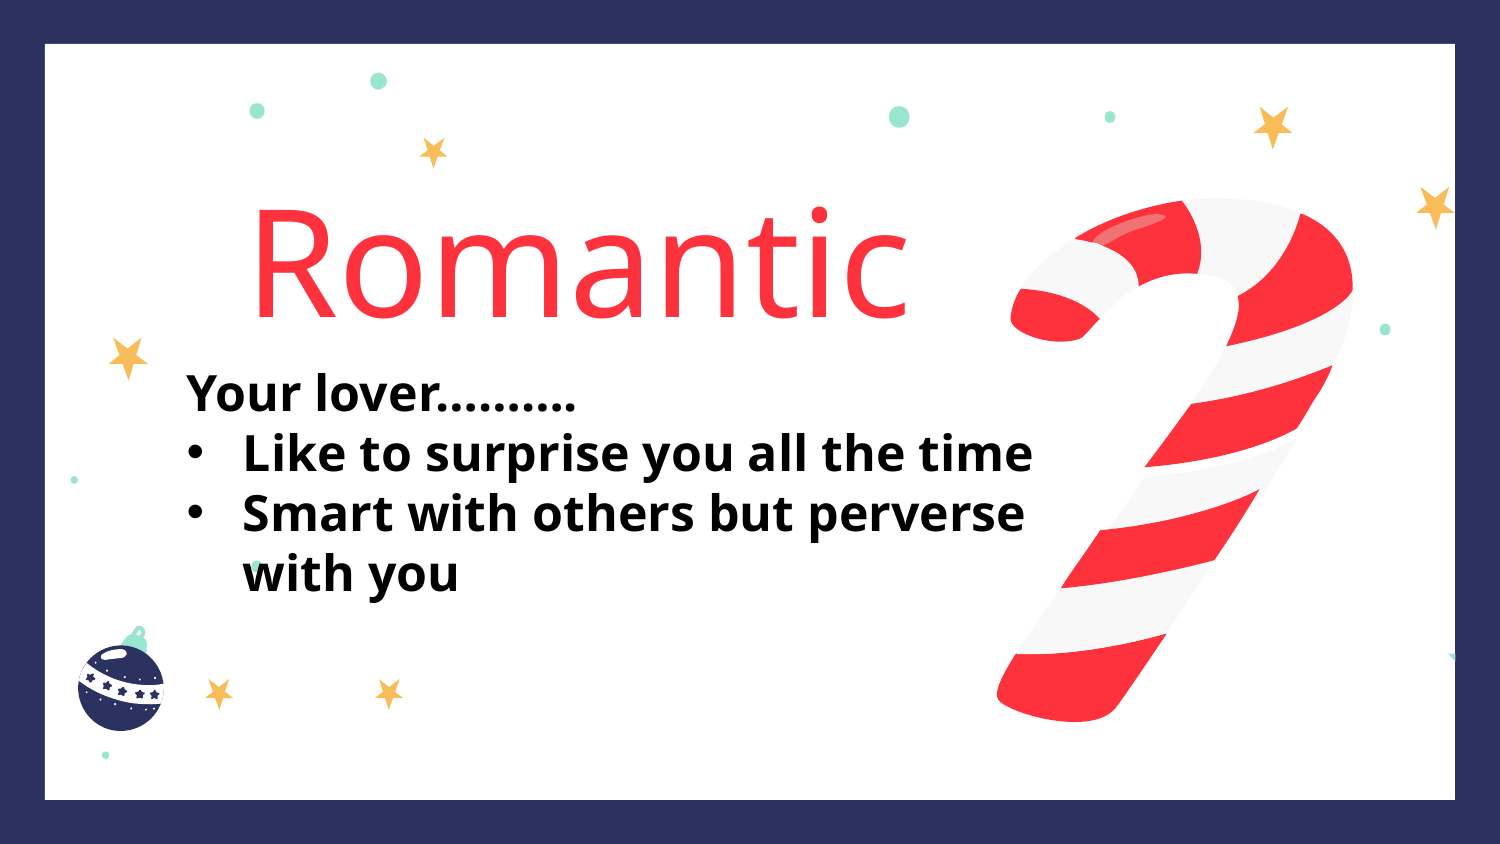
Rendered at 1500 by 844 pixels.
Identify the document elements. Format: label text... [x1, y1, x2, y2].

text_box Your lover………. Like to surprise you all the time Smart with others but perverse with you [171, 353, 955, 609]
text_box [960, 204, 1382, 707]
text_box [76, 638, 173, 734]
title Romantic [108, 152, 1048, 296]
